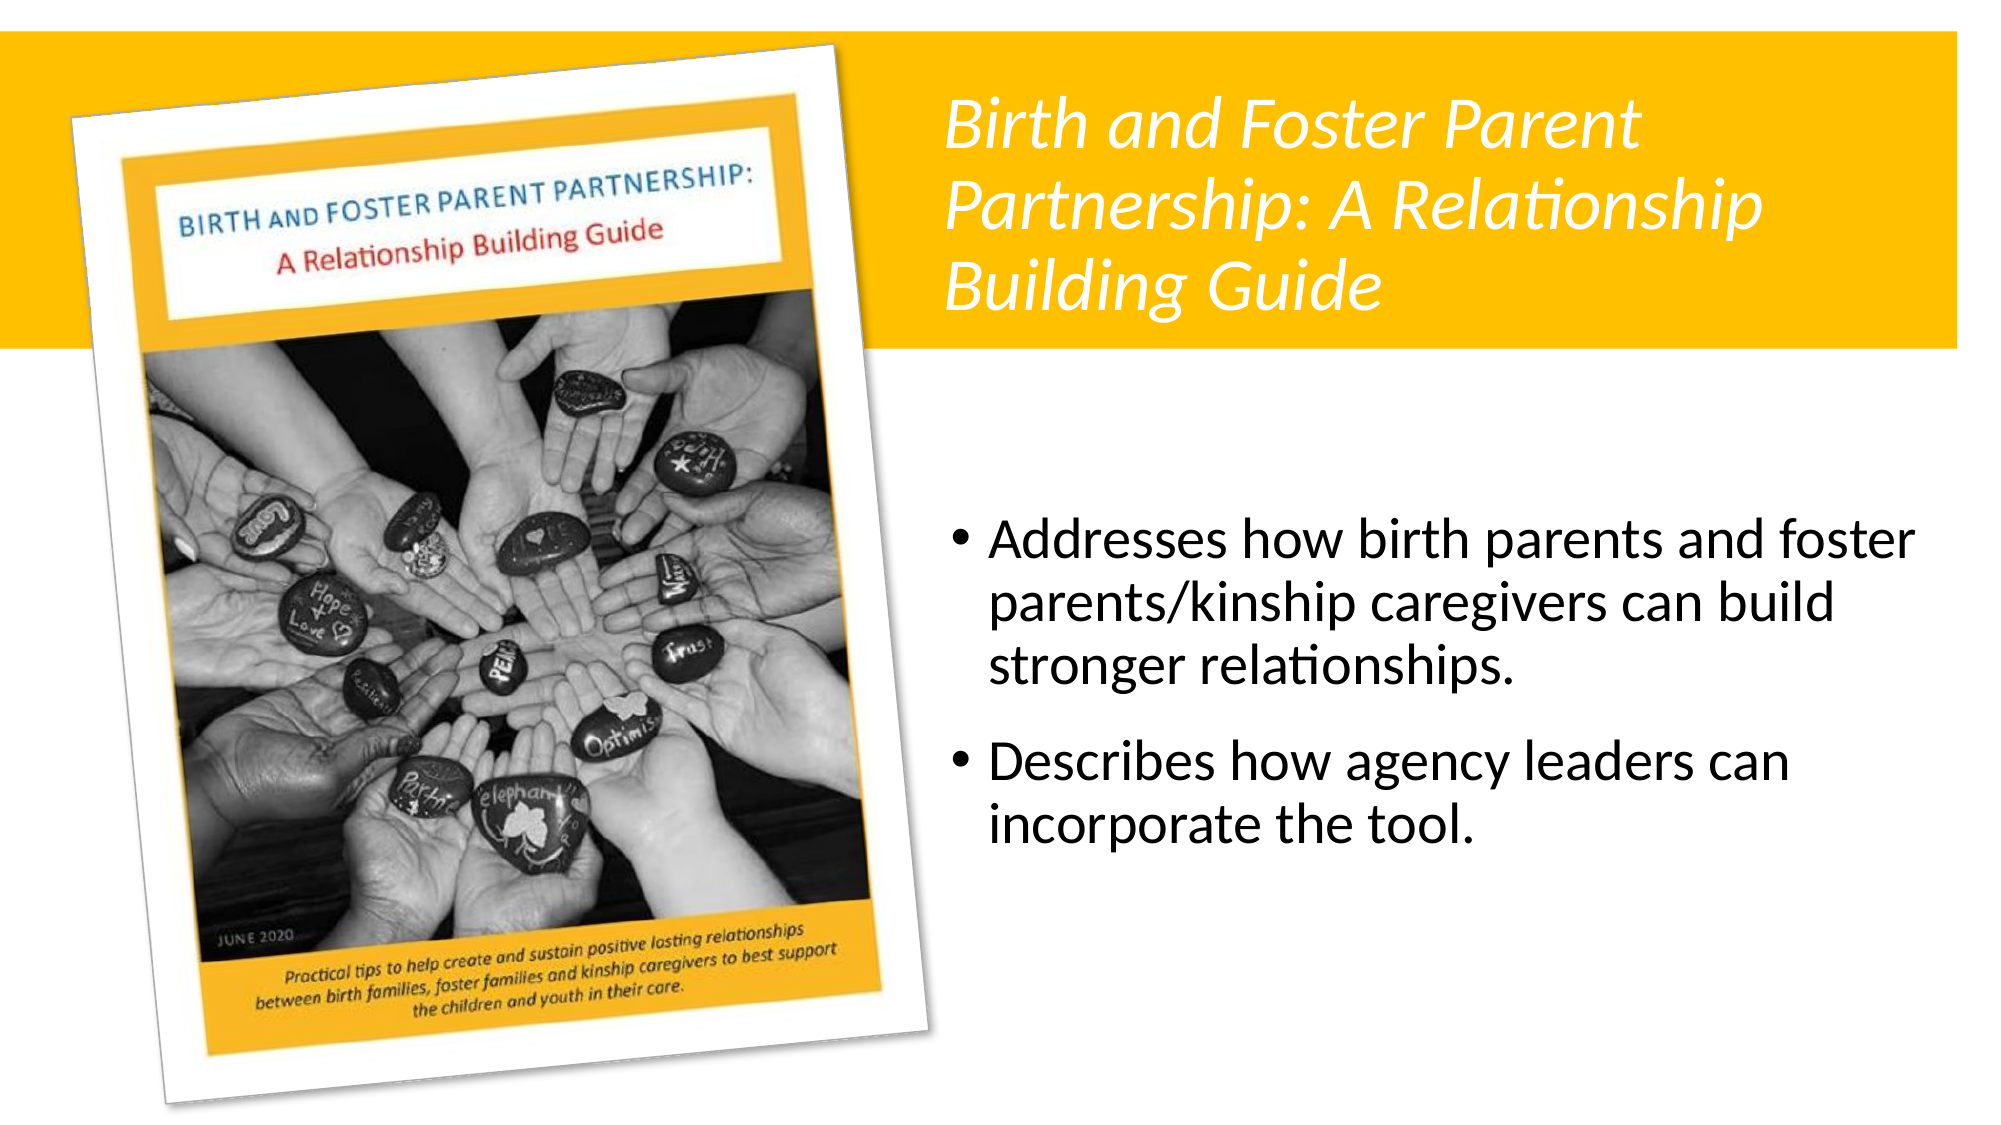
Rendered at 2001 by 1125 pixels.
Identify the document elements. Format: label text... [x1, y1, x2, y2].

list Addresses how birth parents and foster parents/kinship caregivers can build stronger relationships. Describes how agency leaders can incorporate the tool. [935, 275, 1941, 1089]
picture [72, 46, 927, 1102]
title Birth and Foster Parent Partnership: A Relationship Building Guide [928, 94, 1875, 316]
